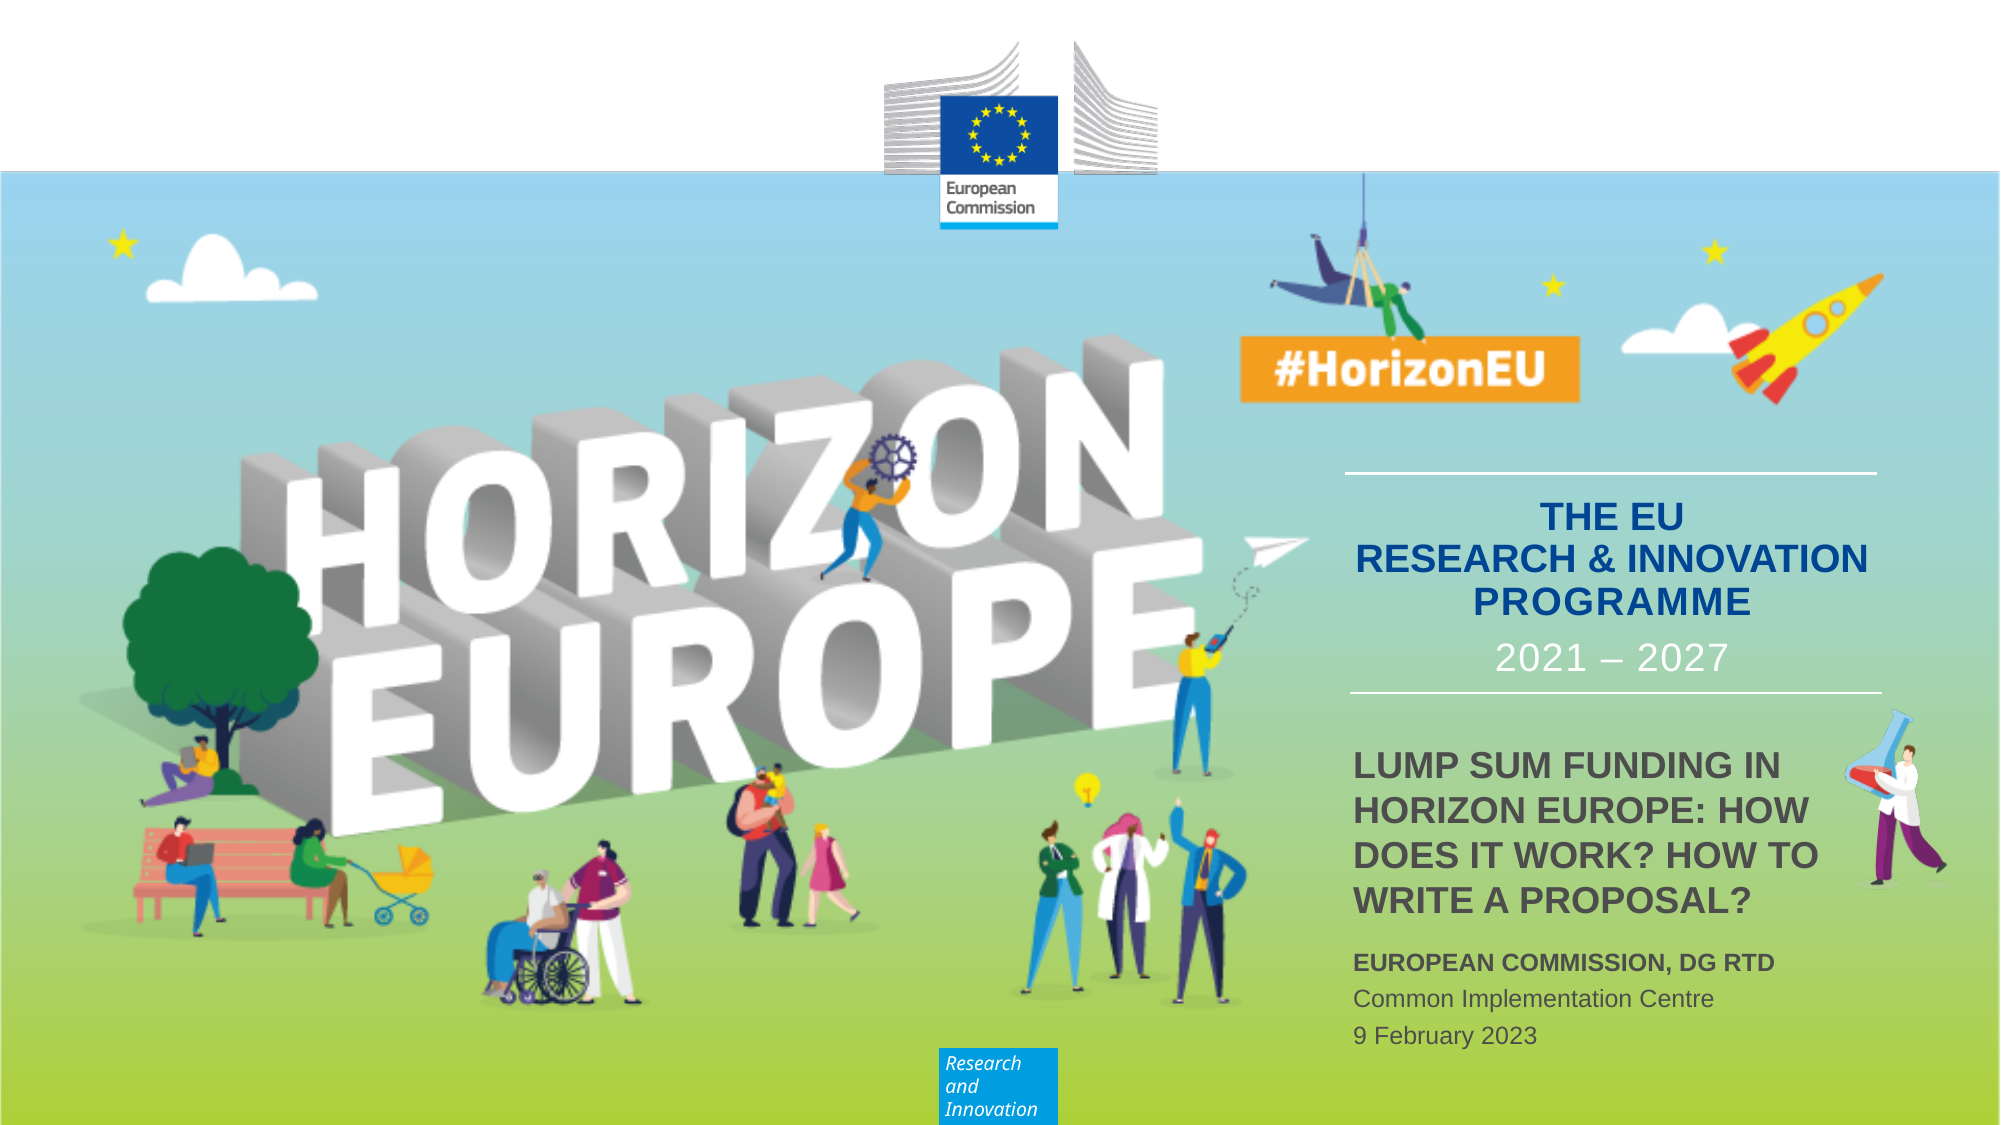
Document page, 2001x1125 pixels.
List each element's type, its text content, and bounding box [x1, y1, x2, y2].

text_box Lump Sum Funding in Horizon Europe: How does it work? How to write a proposal? [1338, 733, 1902, 811]
picture [0, 0, 2001, 1125]
list Common Implementation Centre [1338, 975, 1861, 1011]
list 9 February 2023 [1338, 1011, 1861, 1048]
list European Commission, DG rtD [1338, 938, 1861, 975]
